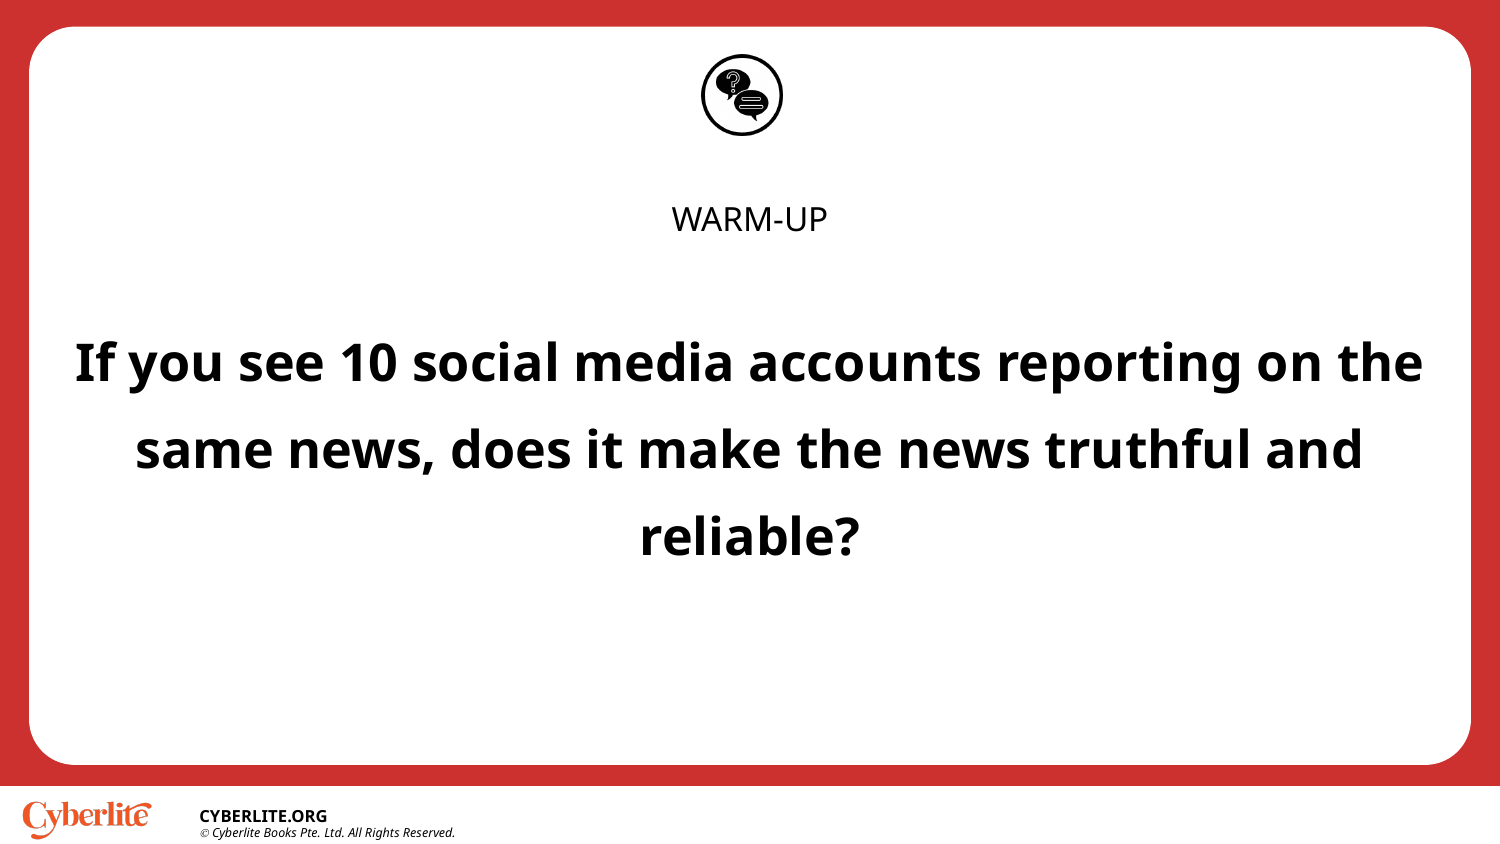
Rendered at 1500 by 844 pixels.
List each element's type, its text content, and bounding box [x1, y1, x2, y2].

picture [701, 54, 784, 136]
picture [12, 792, 162, 844]
title If you see 10 social media accounts reporting on the same news, does it make the news truthful and reliable? [51, 290, 1449, 632]
subtitle WARM-UP [209, 167, 1291, 249]
